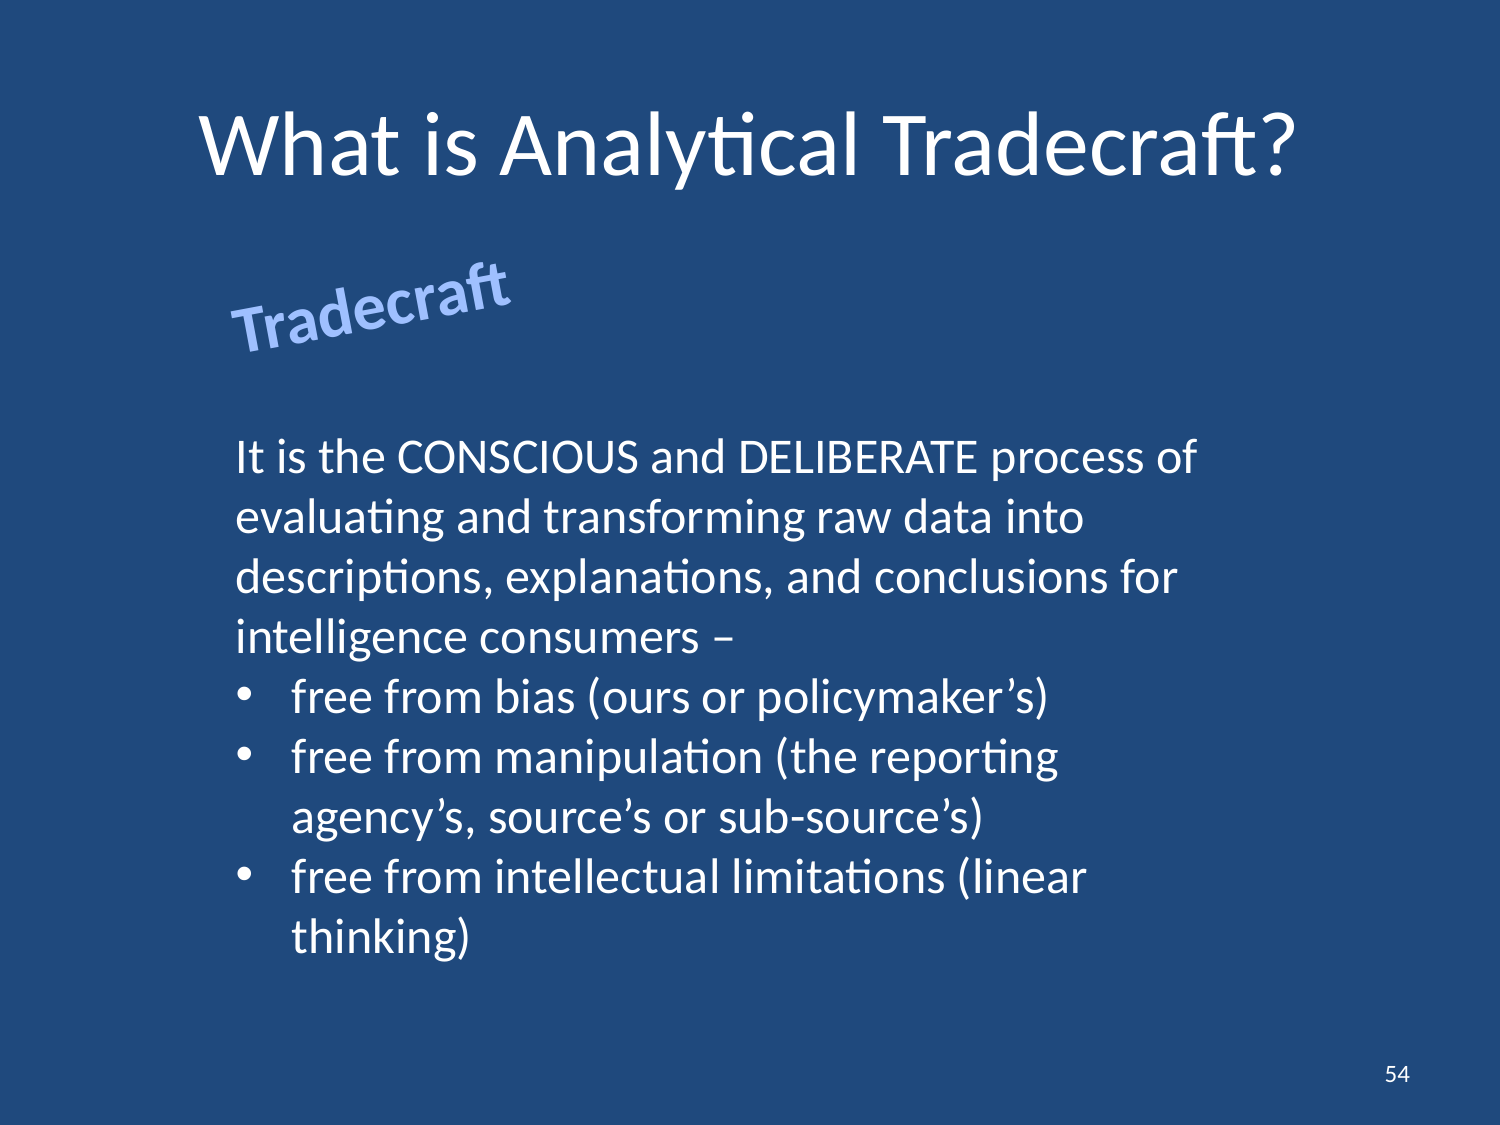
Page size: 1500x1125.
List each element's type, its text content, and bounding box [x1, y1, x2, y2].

text_box Tradecraft [45, 196, 697, 410]
text_box It is the CONSCIOUS and DELIBERATE process of evaluating and transforming raw data into descriptions, explanations, and conclusions for intelligence consumers – free from bias (ours or policymaker’s) free from manipulation (the reporting agency’s, source’s or sub-source’s) free from intellectual limitations (linear thinking) [220, 415, 1259, 971]
title What is Analytical Tradecraft? [75, 45, 1425, 233]
slide_number 54 [1074, 1042, 1425, 1103]
